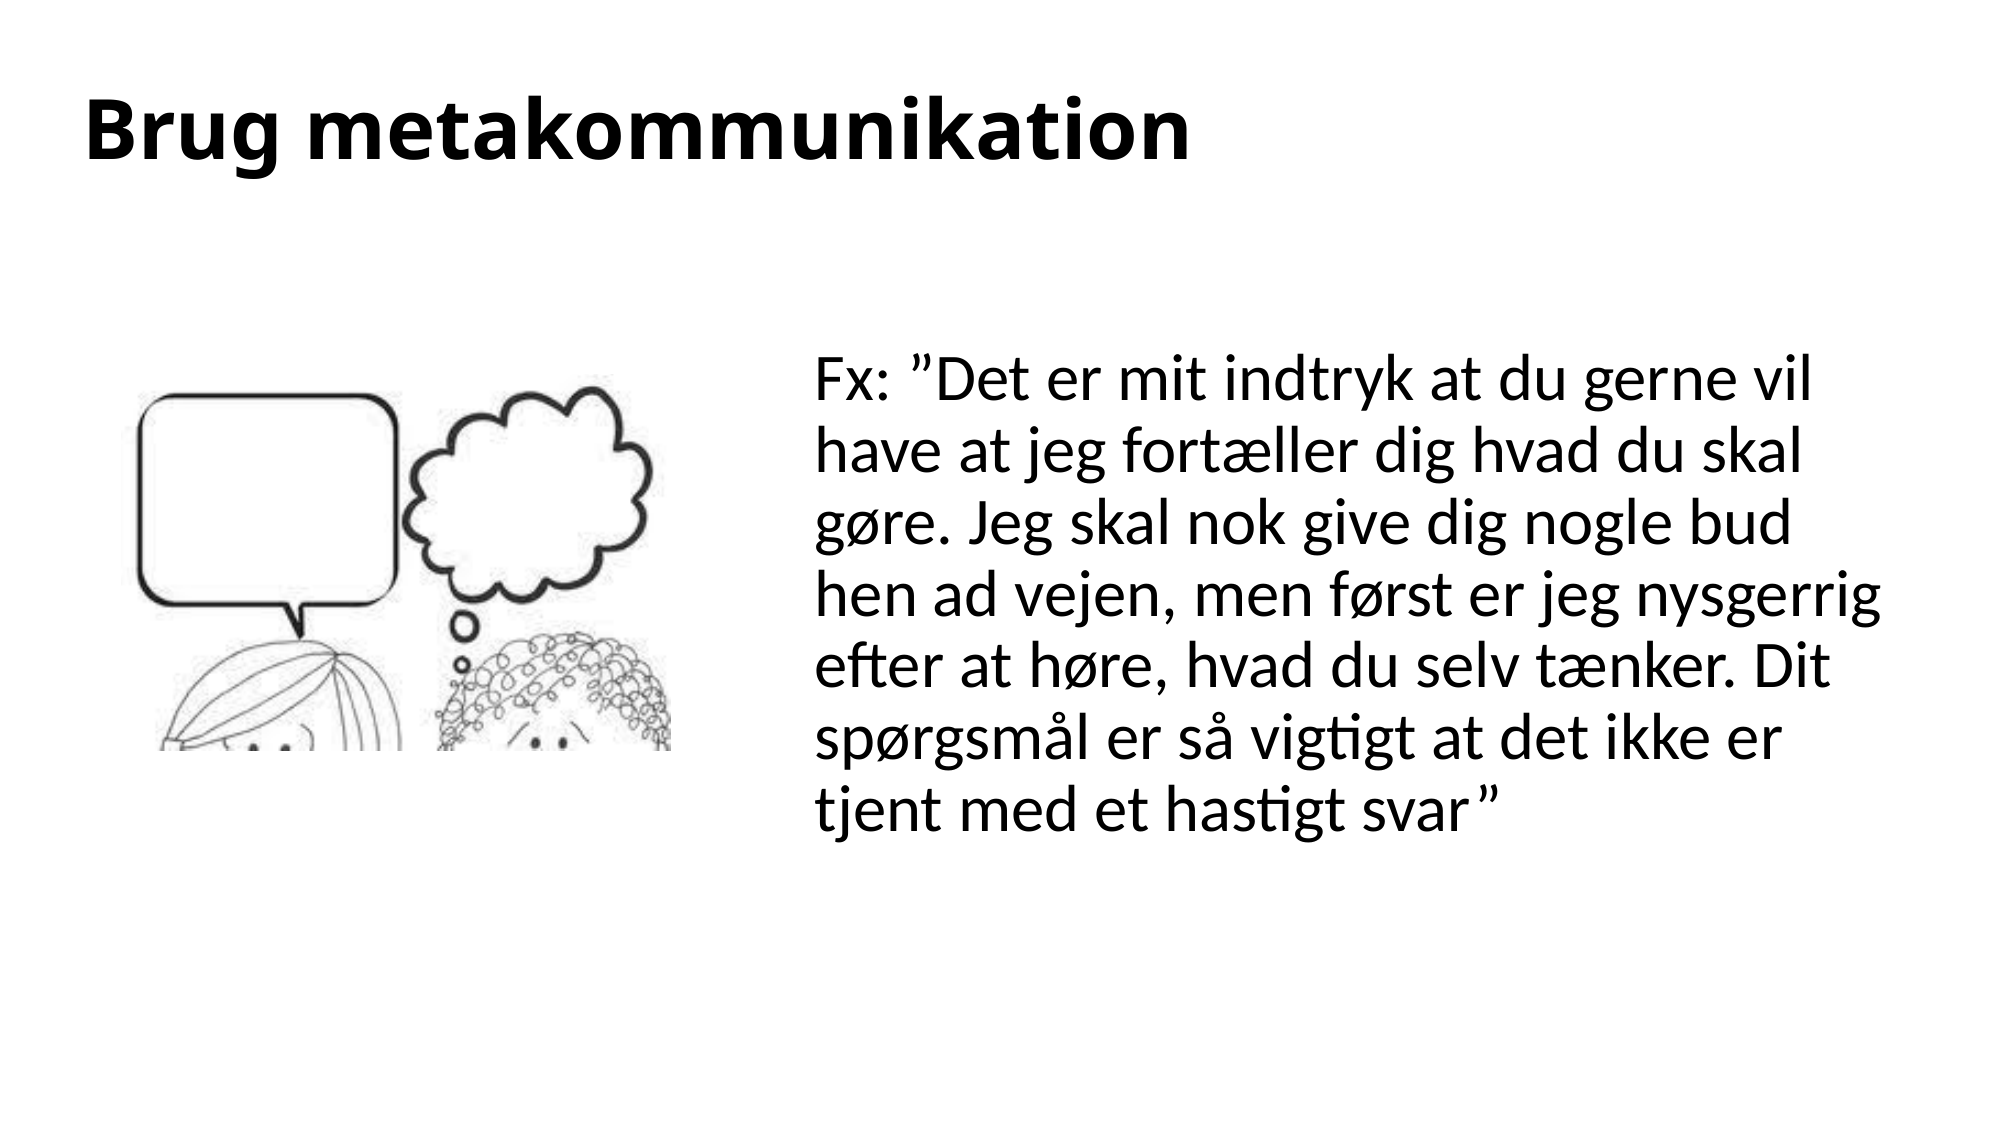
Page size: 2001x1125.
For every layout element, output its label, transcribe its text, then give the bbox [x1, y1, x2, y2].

list Fx: ”Det er mit indtryk at du gerne vil have at jeg fortæller dig hvad du skal gøre. Jeg skal nok give dig nogle bud hen ad vejen, men først er jeg nysgerrig efter at høre, hvad du selv tænker. Dit spørgsmål er så vigtigt at det ikke er tjent med et hastigt svar” [724, 244, 1909, 1001]
title Brug metakommunikation [67, 85, 1724, 281]
picture [121, 374, 671, 751]
